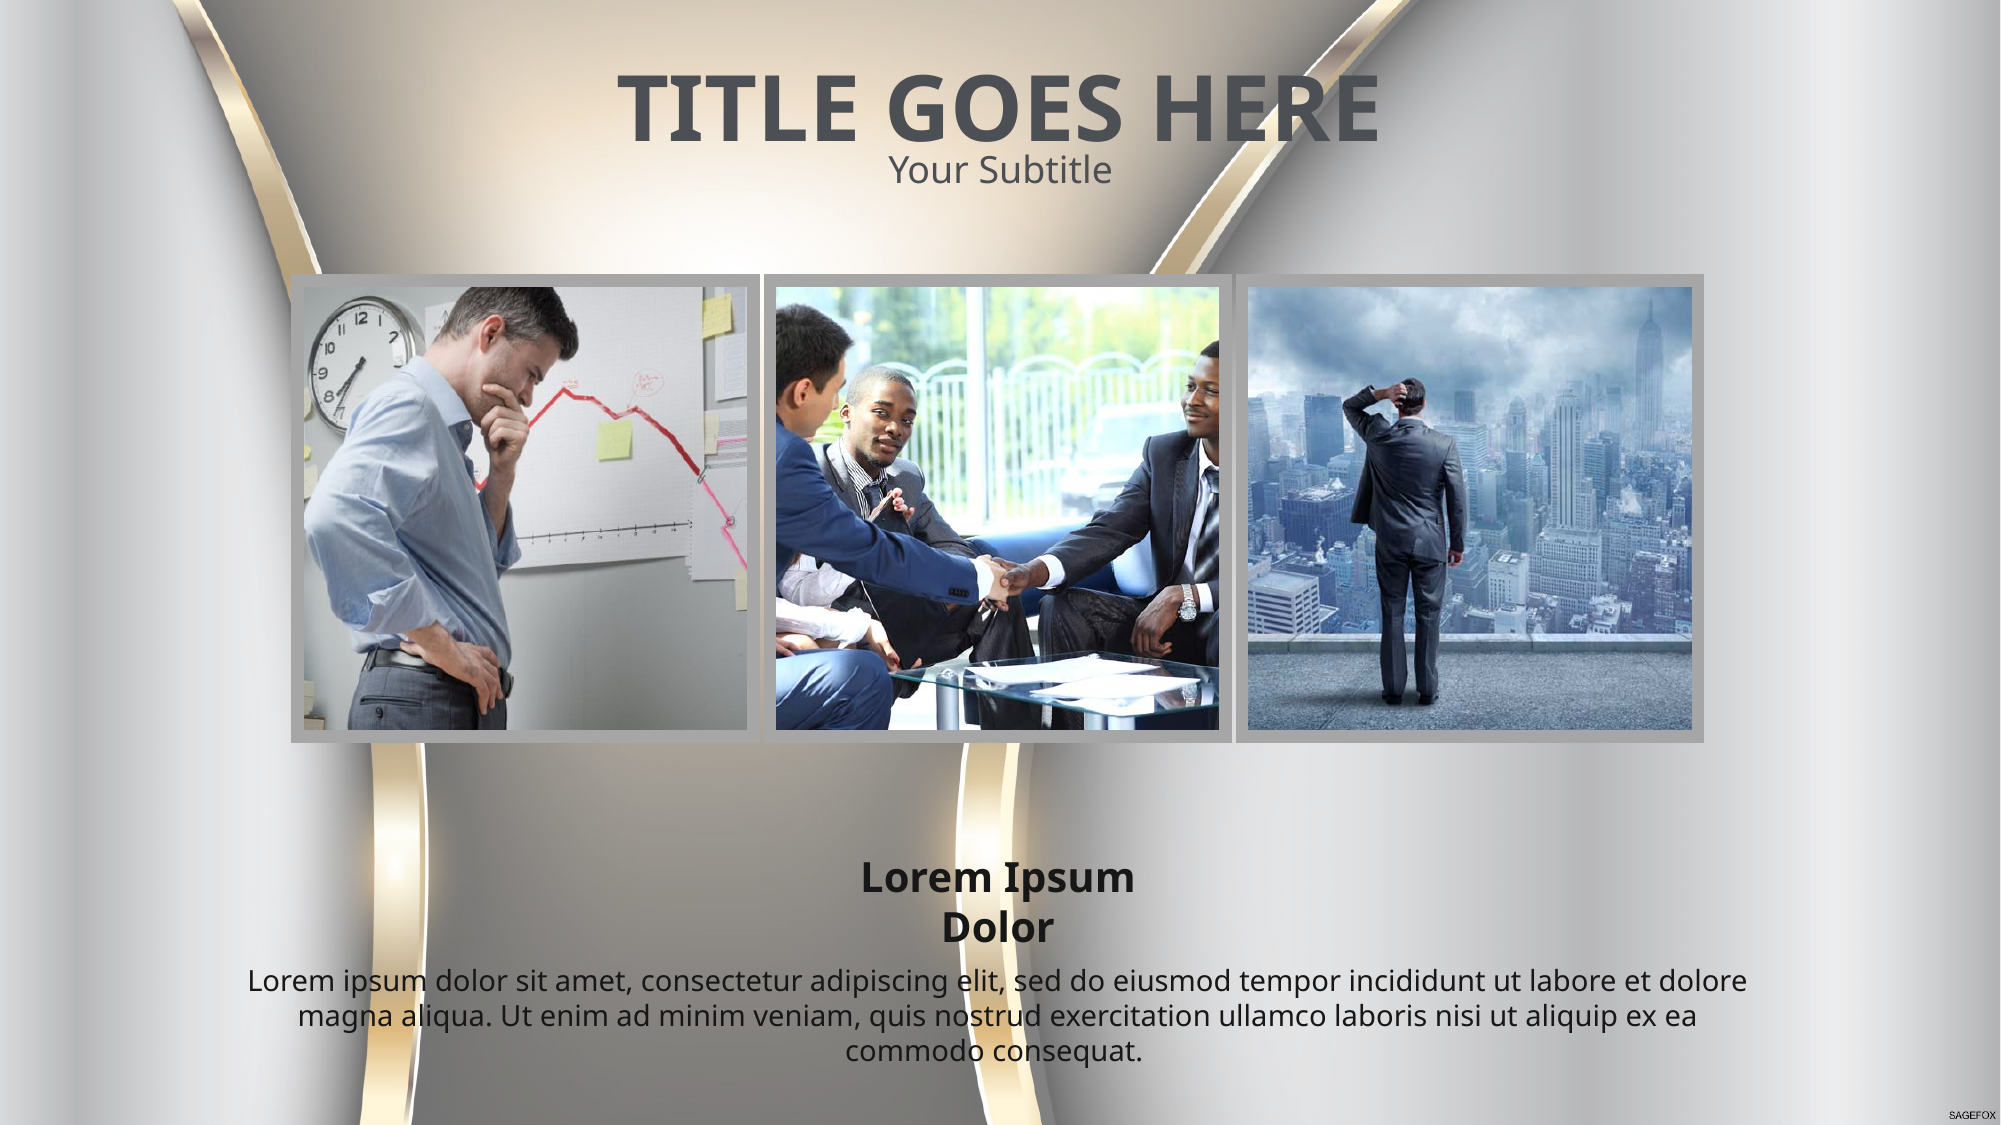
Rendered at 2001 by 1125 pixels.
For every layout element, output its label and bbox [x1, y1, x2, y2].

text_box [227, 868, 1769, 1041]
picture [1925, 0, 2001, 1125]
text_box [548, 42, 1452, 199]
picture [776, 286, 1220, 731]
picture [1248, 286, 1692, 731]
picture [303, 286, 748, 731]
text_box [0, 0, 2000, 1125]
